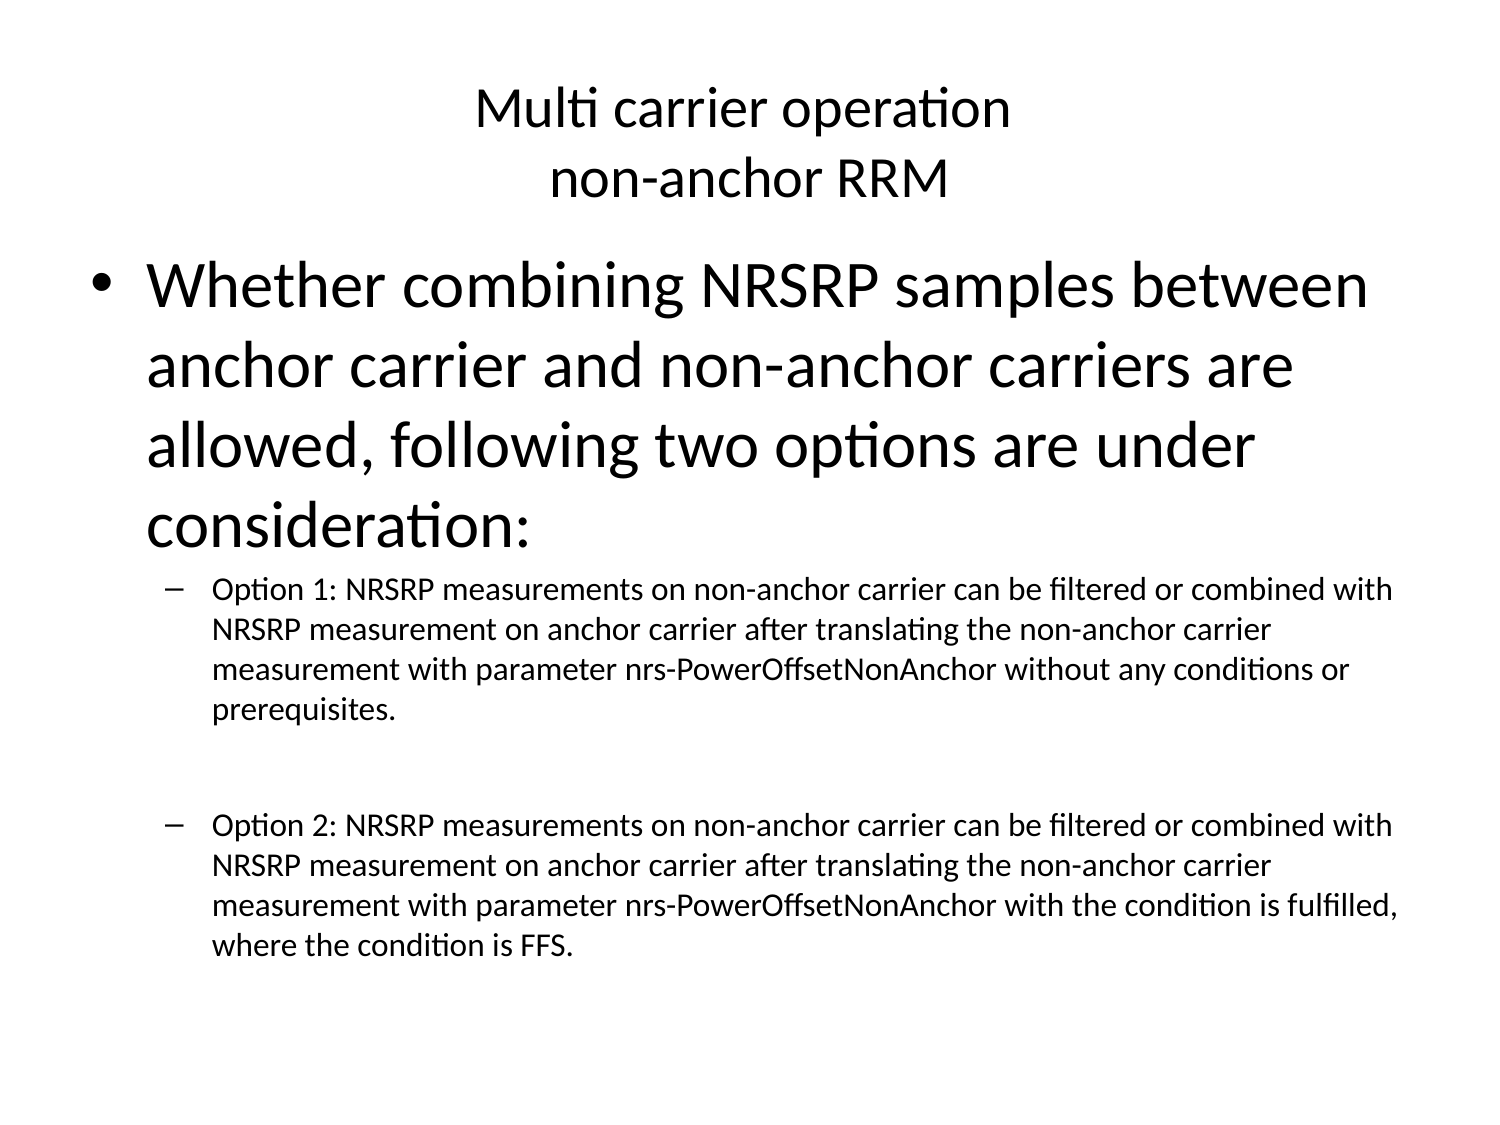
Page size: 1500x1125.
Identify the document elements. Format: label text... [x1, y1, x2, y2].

list Whether combining NRSRP samples between anchor carrier and non-anchor carriers are allowed, following two options are under consideration: Option 1: NRSRP measurements on non-anchor carrier can be filtered or combined with NRSRP measurement on anchor carrier after translating the non-anchor carrier measurement with parameter nrs-PowerOffsetNonAnchor without any conditions or prerequisites. Option 2: NRSRP measurements on non-anchor carrier can be filtered or combined with NRSRP measurement on anchor carrier after translating the non-anchor carrier measurement with parameter nrs-PowerOffsetNonAnchor with the condition is fulfilled, where the condition is FFS. [75, 233, 1425, 976]
title Multi carrier operation non-anchor RRM [75, 45, 1425, 233]
